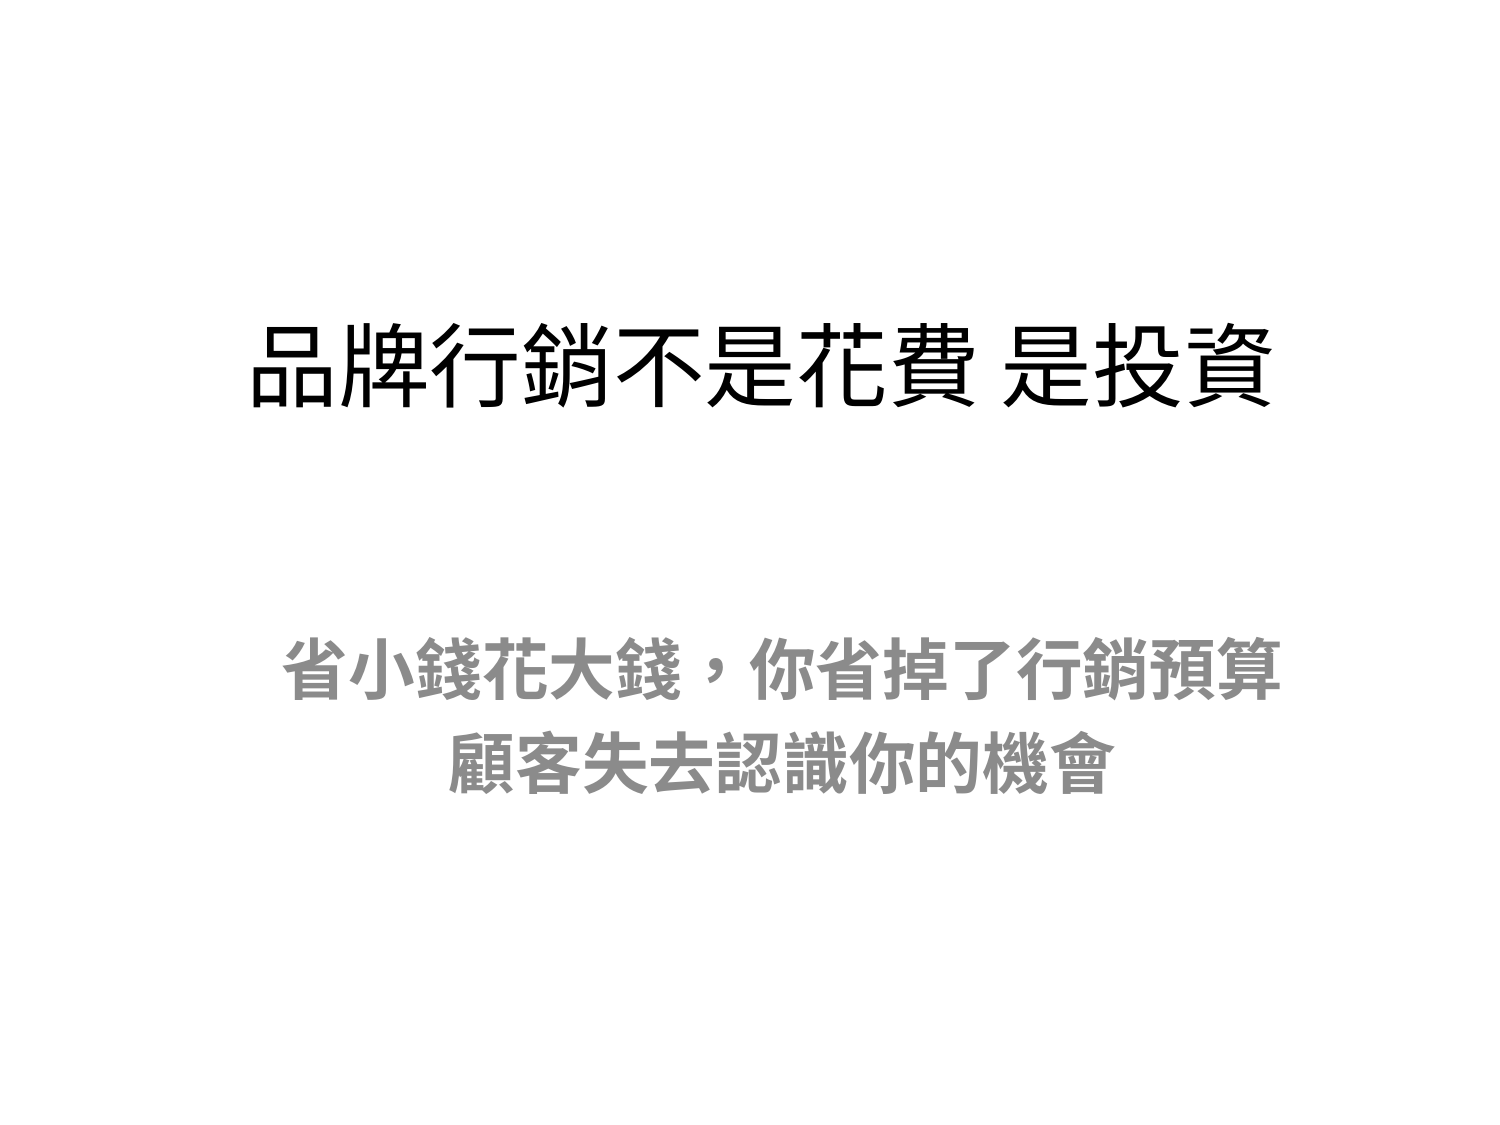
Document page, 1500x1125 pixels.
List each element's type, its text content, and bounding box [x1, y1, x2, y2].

title 品牌行銷不是花費 是投資 [123, 243, 1399, 485]
subtitle 省小錢花大錢，你省掉了行銷預算 顧客失去認識你的機會 [64, 527, 1500, 1035]
